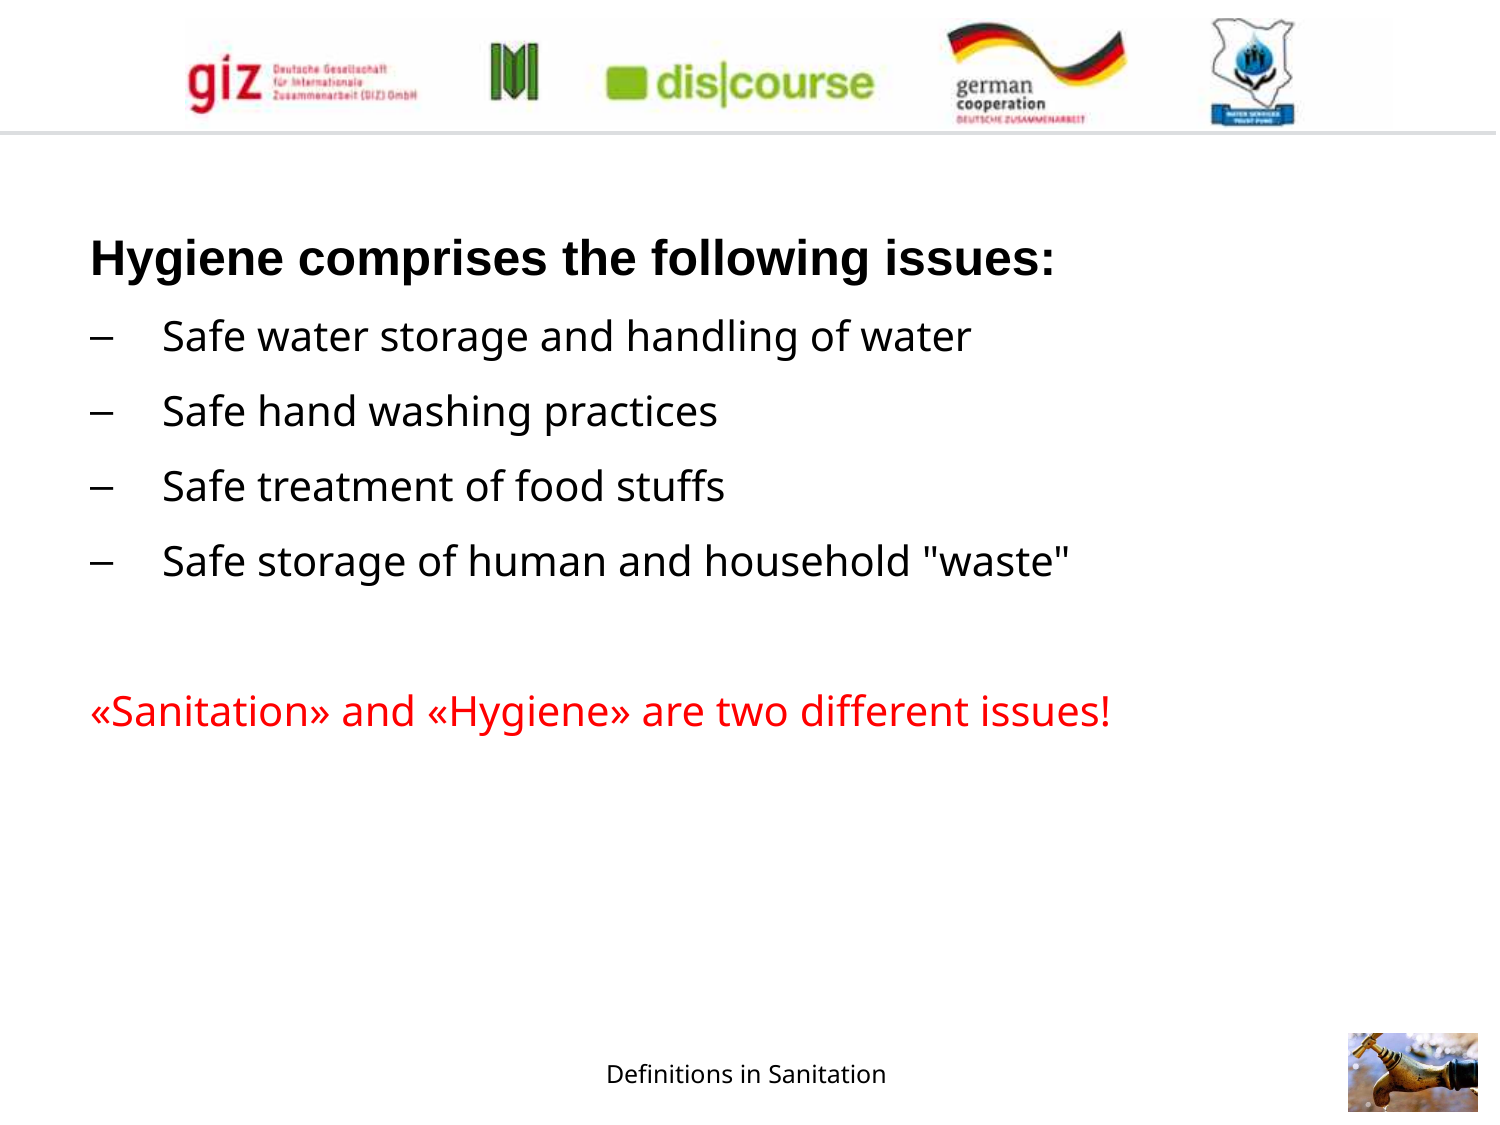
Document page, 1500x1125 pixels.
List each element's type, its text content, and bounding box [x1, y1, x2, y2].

list Hygiene comprises the following issues: Safe water storage and handling of water Safe hand washing practices Safe treatment of food stuffs Safe storage of human and household "waste" «Sanitation» and «Hygiene» are two different issues! [75, 217, 1425, 1005]
picture [1348, 1033, 1478, 1112]
picture [185, 18, 1393, 129]
